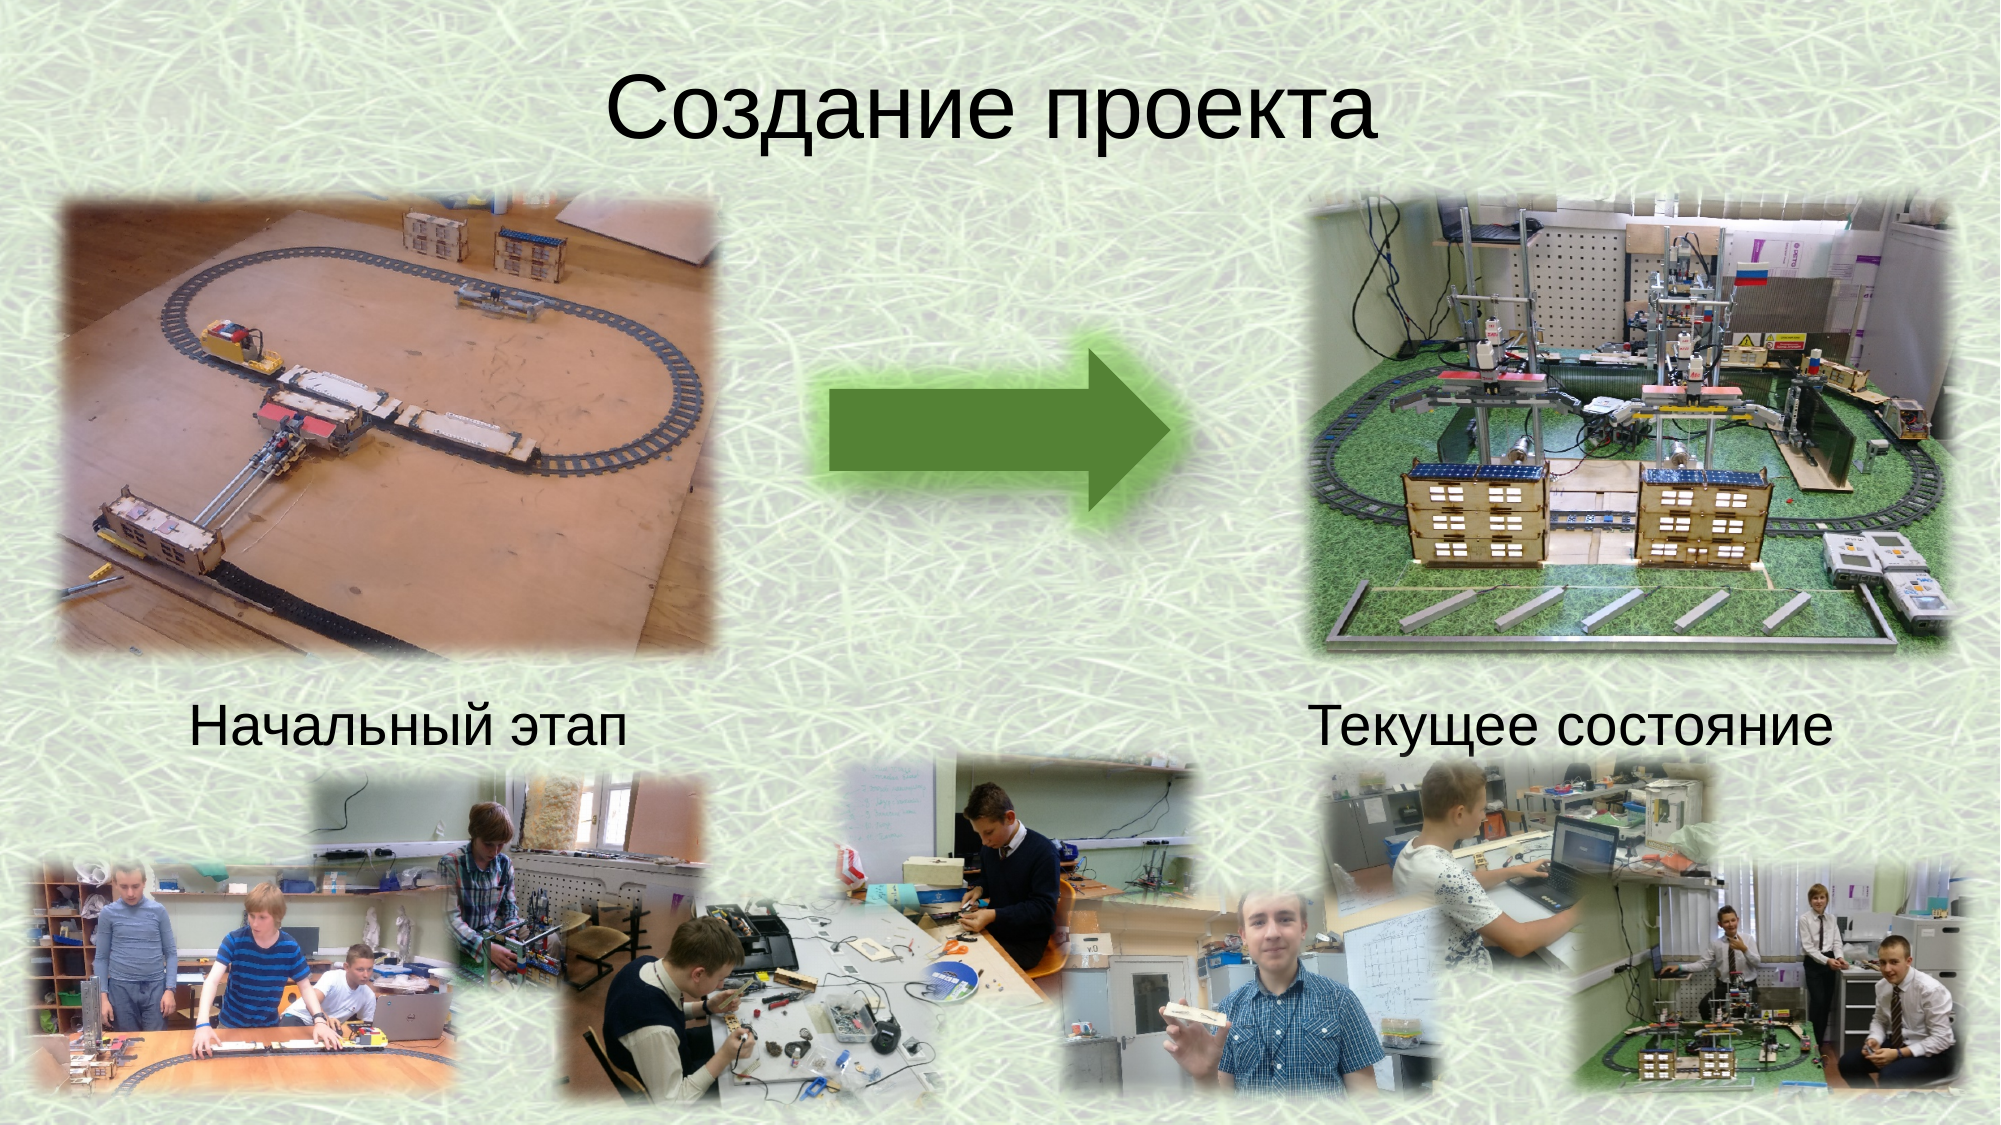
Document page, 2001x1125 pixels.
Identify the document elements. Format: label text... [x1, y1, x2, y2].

title Создание проекта [589, 0, 1411, 218]
text_box [828, 345, 1173, 515]
picture [43, 182, 732, 671]
picture [1292, 182, 1965, 671]
text_box Начальный этап [173, 680, 732, 765]
picture [16, 744, 1980, 1117]
text_box Текущее состояние [1292, 680, 1873, 765]
